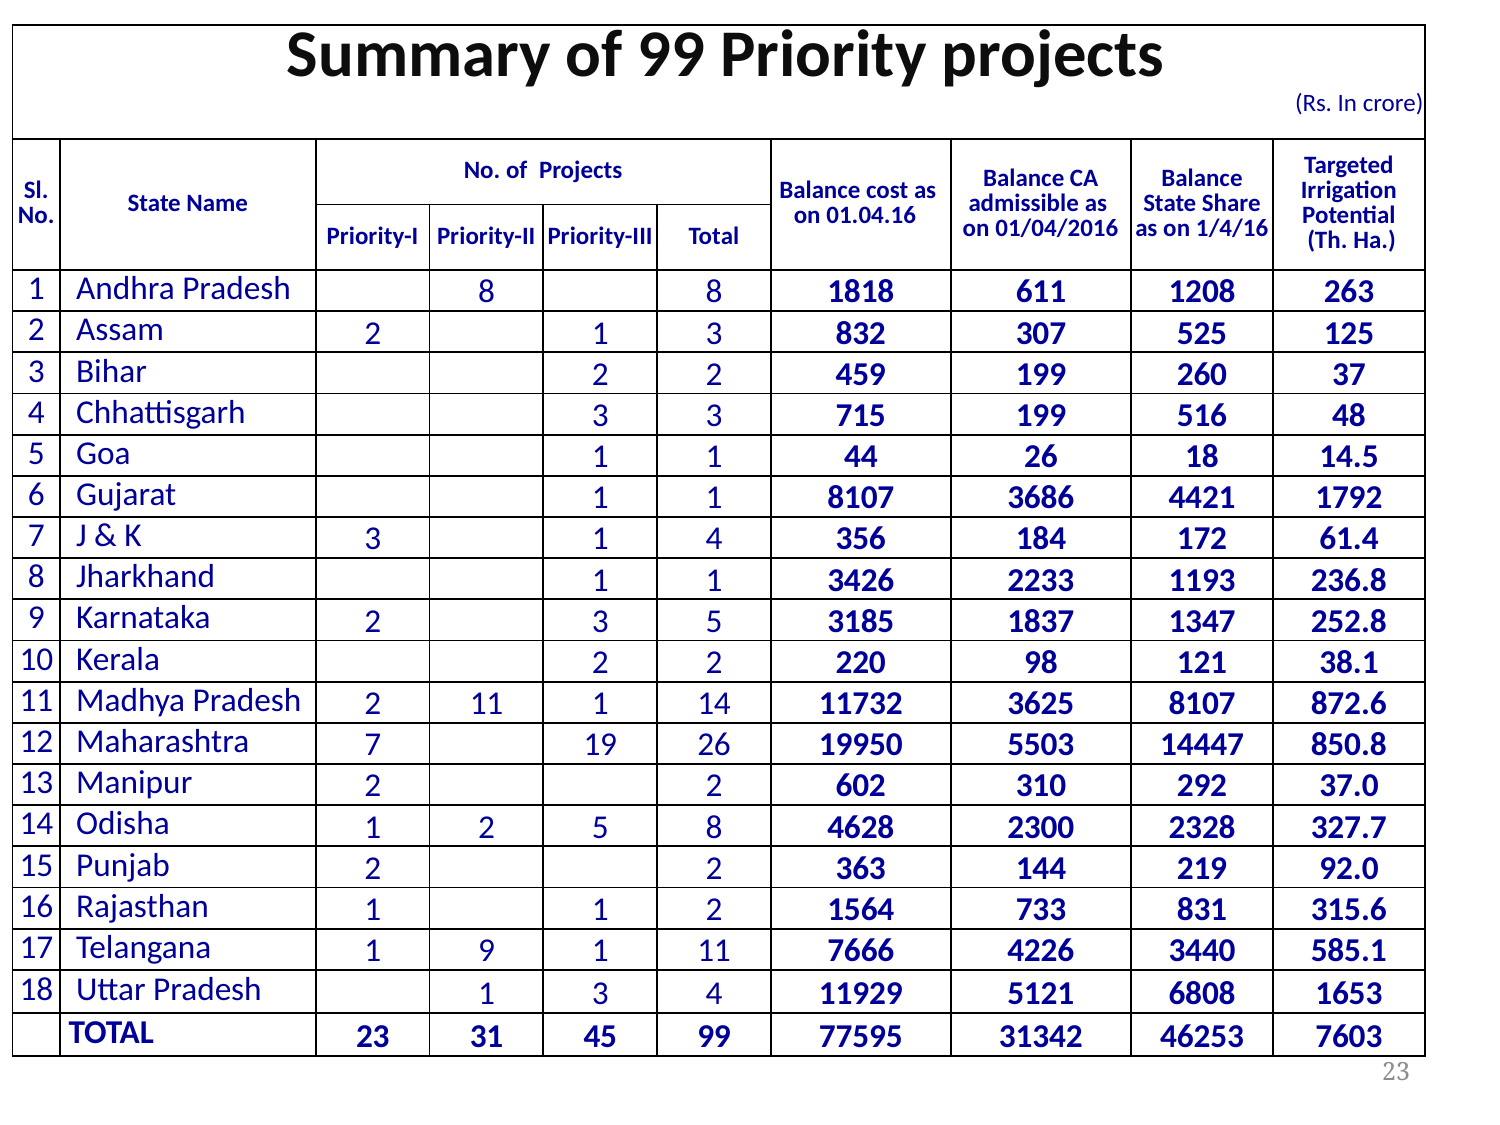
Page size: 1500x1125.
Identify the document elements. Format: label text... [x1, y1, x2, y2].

table_cell 252.8 [1274, 600, 1424, 640]
table_cell 3 [544, 394, 656, 434]
table_cell 327.7 [1274, 806, 1424, 845]
table_cell 8 [658, 806, 770, 845]
table_cell 12 [13, 724, 59, 763]
table_cell 23 [317, 1014, 429, 1055]
table_cell TOTAL [61, 1014, 315, 1055]
table_cell 37.0 [1274, 765, 1424, 804]
table_cell 99 [658, 1014, 770, 1055]
table_cell [430, 724, 542, 763]
table_cell 3625 [952, 683, 1130, 722]
table_cell Goa [61, 436, 315, 475]
table_cell 2 [317, 683, 429, 722]
table_cell 199 [952, 394, 1130, 434]
table_cell 1 [658, 559, 770, 598]
table_cell 1 [430, 971, 542, 1012]
table_cell 611 [952, 271, 1130, 310]
table_cell 1792 [1274, 477, 1424, 516]
table_cell 144 [952, 847, 1130, 887]
table_cell 199 [952, 353, 1130, 393]
table_cell 7 [13, 518, 59, 557]
table_cell 9 [13, 600, 59, 640]
table_cell 1 [317, 888, 429, 928]
table_cell 1653 [1274, 971, 1424, 1012]
table_cell 1818 [772, 271, 950, 310]
table_cell 77595 [772, 1014, 950, 1055]
table_cell [317, 559, 429, 598]
table_cell 14.5 [1274, 436, 1424, 475]
table_cell [317, 394, 429, 434]
table_cell 7666 [772, 930, 950, 969]
table_cell 14447 [1132, 724, 1272, 763]
table_cell Total [658, 205, 770, 269]
table_cell 832 [772, 312, 950, 351]
table_cell 1 [544, 559, 656, 598]
table_cell 11732 [772, 683, 950, 722]
table_cell 1 [317, 806, 429, 845]
table_cell 4226 [952, 930, 1130, 969]
table_cell 4 [658, 518, 770, 557]
table_cell Balance cost as on 01.04.16 [772, 140, 950, 269]
table_cell Madhya Pradesh [61, 683, 315, 722]
table_cell 872.6 [1274, 683, 1424, 722]
table_cell [430, 518, 542, 557]
table_cell 1 [544, 683, 656, 722]
table_cell 14 [13, 806, 59, 845]
table_cell 315.6 [1274, 888, 1424, 928]
table_cell 1 [13, 271, 59, 310]
table_cell Gujarat [61, 477, 315, 516]
table_cell [317, 641, 429, 681]
table_cell [317, 971, 429, 1012]
table_cell 13 [13, 765, 59, 804]
table_cell 11 [13, 683, 59, 722]
table_cell [430, 888, 542, 928]
table_cell 1208 [1132, 271, 1272, 310]
table_cell 2 [658, 888, 770, 928]
table_cell 3440 [1132, 930, 1272, 969]
table_cell 18 [13, 971, 59, 1012]
table_header Summary of 99 Priority projects (Rs. In crore) [13, 26, 1424, 138]
table_cell Uttar Pradesh [61, 971, 315, 1012]
table_cell 1 [317, 930, 429, 969]
table_cell 356 [772, 518, 950, 557]
table_cell 92.0 [1274, 847, 1424, 887]
table_cell Telangana [61, 930, 315, 969]
table_cell 2 [317, 600, 429, 640]
table_cell [317, 271, 429, 310]
table_cell State Name [61, 140, 315, 269]
table_cell Balance State Share as on 1/4/16 [1132, 140, 1272, 269]
table_cell 1 [544, 436, 656, 475]
table_cell [430, 394, 542, 434]
table_cell 11 [430, 683, 542, 722]
table_cell Manipur [61, 765, 315, 804]
table_cell 2 [13, 312, 59, 351]
table_cell 4 [13, 394, 59, 434]
table_cell 18 [1132, 436, 1272, 475]
table_cell 3 [658, 394, 770, 434]
table_cell 6 [13, 477, 59, 516]
table_cell 3426 [772, 559, 950, 598]
table_cell Maharashtra [61, 724, 315, 763]
table_cell 2 [658, 641, 770, 681]
table_cell 1564 [772, 888, 950, 928]
table_cell 45 [544, 1014, 656, 1055]
table_cell 1193 [1132, 559, 1272, 598]
table_cell Punjab [61, 847, 315, 887]
table_cell 14 [658, 683, 770, 722]
table_cell 5503 [952, 724, 1130, 763]
table_cell [430, 312, 542, 351]
table_cell 2 [658, 765, 770, 804]
table_cell 38.1 [1274, 641, 1424, 681]
table_cell 184 [952, 518, 1130, 557]
table_cell 2 [317, 765, 429, 804]
table_cell Balance CA admissible as on 01/04/2016 [952, 140, 1130, 269]
table_cell [430, 641, 542, 681]
table_cell 98 [952, 641, 1130, 681]
table_cell Sl. No. [13, 140, 59, 269]
table_cell Rajasthan [61, 888, 315, 928]
table_cell 15 [13, 847, 59, 887]
table_cell 44 [772, 436, 950, 475]
table_cell 10 [13, 641, 59, 681]
table_cell Priority-II [430, 205, 542, 269]
table_cell Targeted Irrigation Potential (Th. Ha.) [1274, 140, 1424, 269]
table_cell 2300 [952, 806, 1130, 845]
table_cell 2 [544, 641, 656, 681]
table_cell 2 [317, 847, 429, 887]
table_cell 3 [658, 312, 770, 351]
table_cell [430, 847, 542, 887]
table_cell Jharkhand [61, 559, 315, 598]
table_cell 7603 [1274, 1014, 1424, 1055]
table_cell 2 [658, 353, 770, 393]
table_cell 715 [772, 394, 950, 434]
table_cell 1 [658, 477, 770, 516]
table_cell 3 [544, 600, 656, 640]
table_cell 5121 [952, 971, 1130, 1012]
table_cell Kerala [61, 641, 315, 681]
table_cell 2 [317, 312, 429, 351]
table_cell 11929 [772, 971, 950, 1012]
table_cell 307 [952, 312, 1130, 351]
table_cell 3 [13, 353, 59, 393]
table_cell Andhra Pradesh [61, 271, 315, 310]
table_cell 4421 [1132, 477, 1272, 516]
table_cell 46253 [1132, 1014, 1272, 1055]
table_cell 585.1 [1274, 930, 1424, 969]
table_cell 37 [1274, 353, 1424, 393]
slide_number 23 [1074, 1057, 1425, 1103]
table_cell [317, 436, 429, 475]
table_cell 1837 [952, 600, 1130, 640]
table_cell 850.8 [1274, 724, 1424, 763]
table_cell [430, 600, 542, 640]
table_cell 292 [1132, 765, 1272, 804]
table_cell Bihar [61, 353, 315, 393]
table_cell 459 [772, 353, 950, 393]
table_cell 1 [544, 930, 656, 969]
table_cell 1 [544, 888, 656, 928]
table_cell 125 [1274, 312, 1424, 351]
table_cell 2 [544, 353, 656, 393]
table_cell [430, 765, 542, 804]
table_cell 4 [658, 971, 770, 1012]
table_cell [13, 1014, 59, 1055]
table_cell [430, 436, 542, 475]
table_cell 263 [1274, 271, 1424, 310]
table_cell 11 [658, 930, 770, 969]
table_cell [430, 559, 542, 598]
table_cell J & K [61, 518, 315, 557]
table_cell No. of Projects [317, 140, 770, 204]
table_cell 61.4 [1274, 518, 1424, 557]
table_cell 9 [430, 930, 542, 969]
table_cell Odisha [61, 806, 315, 845]
table_cell 2233 [952, 559, 1130, 598]
table_cell 1 [544, 477, 656, 516]
table_cell 5 [658, 600, 770, 640]
table_cell Chhattisgarh [61, 394, 315, 434]
table_cell 2 [658, 847, 770, 887]
table_cell 8 [658, 271, 770, 310]
table_cell [544, 847, 656, 887]
table_cell 31342 [952, 1014, 1130, 1055]
table_cell 310 [952, 765, 1130, 804]
table_cell 4628 [772, 806, 950, 845]
table_cell 5 [544, 806, 656, 845]
table_cell 48 [1274, 394, 1424, 434]
table_cell 2328 [1132, 806, 1272, 845]
table_cell 1 [544, 312, 656, 351]
table_cell 121 [1132, 641, 1272, 681]
table_cell 1 [658, 436, 770, 475]
table_cell [544, 271, 656, 310]
table_cell 8107 [772, 477, 950, 516]
table_cell [430, 353, 542, 393]
table_cell 220 [772, 641, 950, 681]
table_cell 31 [430, 1014, 542, 1055]
table_cell 5 [13, 436, 59, 475]
table_cell 1347 [1132, 600, 1272, 640]
table_cell 17 [13, 930, 59, 969]
table_cell 16 [13, 888, 59, 928]
table_cell 3686 [952, 477, 1130, 516]
table_cell Priority-I [317, 205, 429, 269]
table_cell 7 [317, 724, 429, 763]
table_cell 2 [430, 806, 542, 845]
table_cell 219 [1132, 847, 1272, 887]
table_cell 1 [544, 518, 656, 557]
table_cell 831 [1132, 888, 1272, 928]
table_cell 3 [317, 518, 429, 557]
table_cell 3 [544, 971, 656, 1012]
table_cell Karnataka [61, 600, 315, 640]
table_cell 602 [772, 765, 950, 804]
table_cell 516 [1132, 394, 1272, 434]
table_cell [317, 477, 429, 516]
table_cell [430, 477, 542, 516]
table_cell 363 [772, 847, 950, 887]
table_cell 26 [658, 724, 770, 763]
table_cell 19950 [772, 724, 950, 763]
table_cell 3185 [772, 600, 950, 640]
table_cell 8107 [1132, 683, 1272, 722]
table_cell Assam [61, 312, 315, 351]
table_cell 172 [1132, 518, 1272, 557]
table_cell 260 [1132, 353, 1272, 393]
table_cell 19 [544, 724, 656, 763]
table_cell 236.8 [1274, 559, 1424, 598]
table_cell 733 [952, 888, 1130, 928]
table_cell 525 [1132, 312, 1272, 351]
table_cell [317, 353, 429, 393]
table_cell [544, 765, 656, 804]
table_cell 8 [13, 559, 59, 598]
table_cell 8 [430, 271, 542, 310]
table_cell Priority-III [544, 205, 656, 269]
table_cell 6808 [1132, 971, 1272, 1012]
table_cell 26 [952, 436, 1130, 475]
